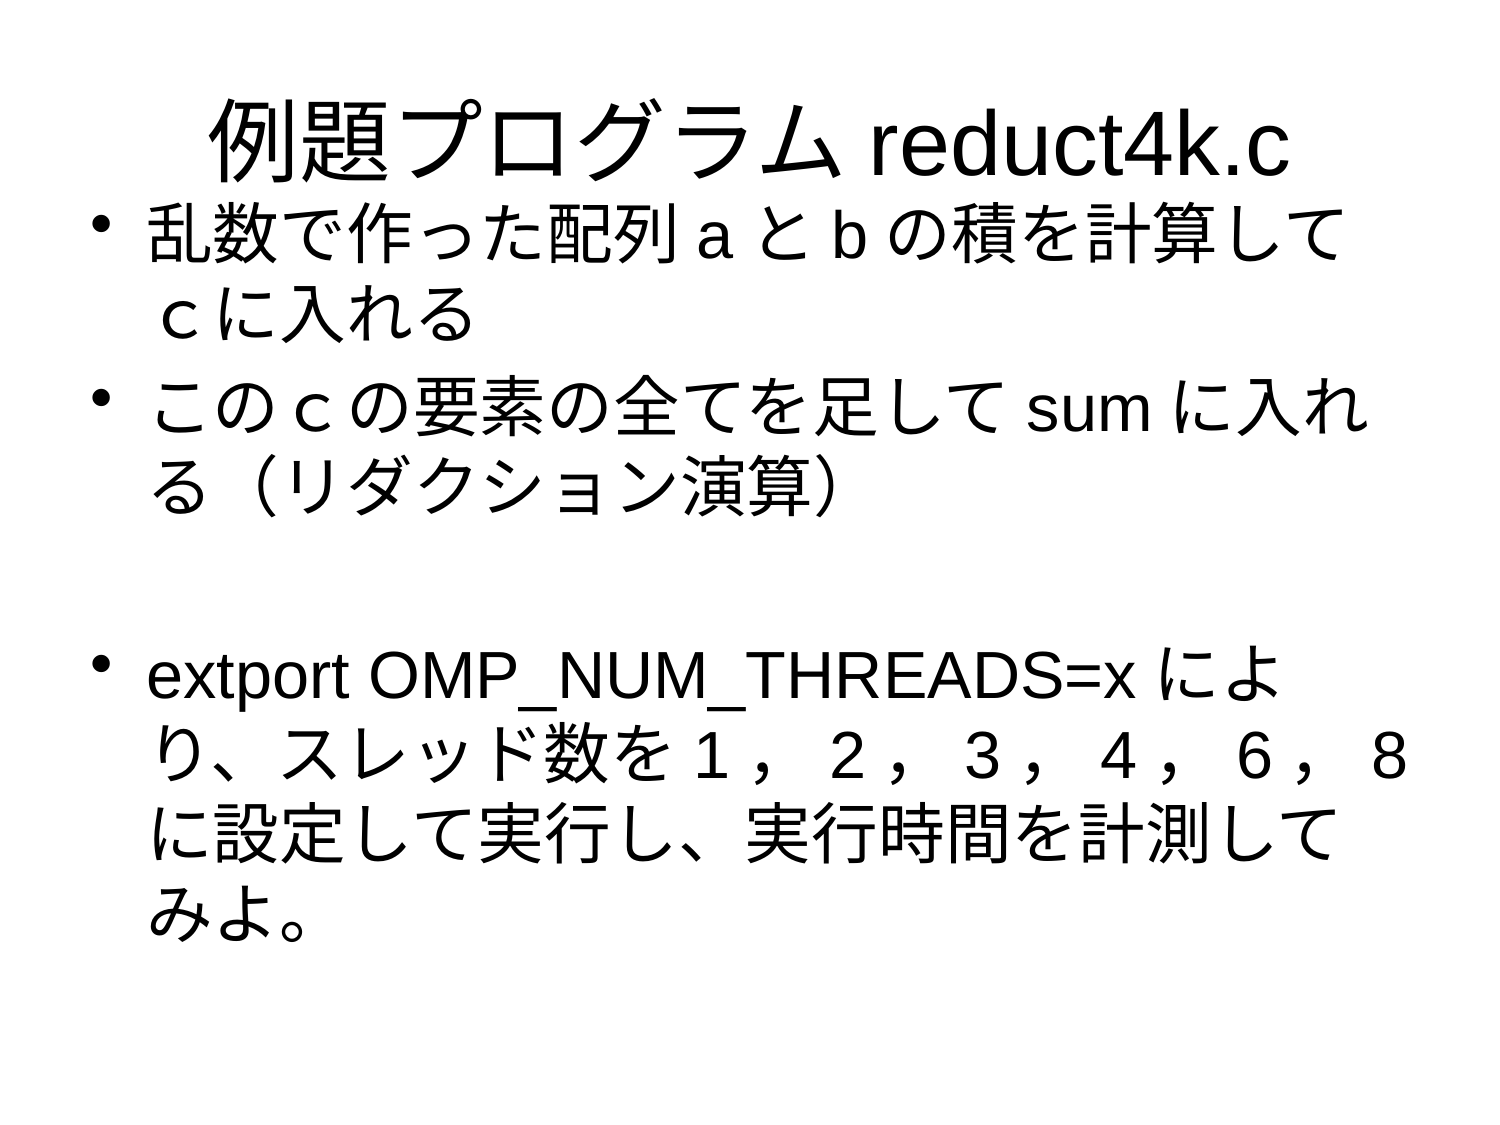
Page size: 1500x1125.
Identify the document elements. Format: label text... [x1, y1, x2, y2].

list 乱数で作った配列aとbの積を計算してｃに入れる このｃの要素の全てを足してsumに入れる（リダクション演算） extport OMP_NUM_THREADS=xにより、スレッド数を1，2，3，4，6，8に設定して実行し、実行時間を計測してみよ。 [75, 184, 1425, 928]
title 例題プログラムreduct4k.c [75, 45, 1425, 184]
